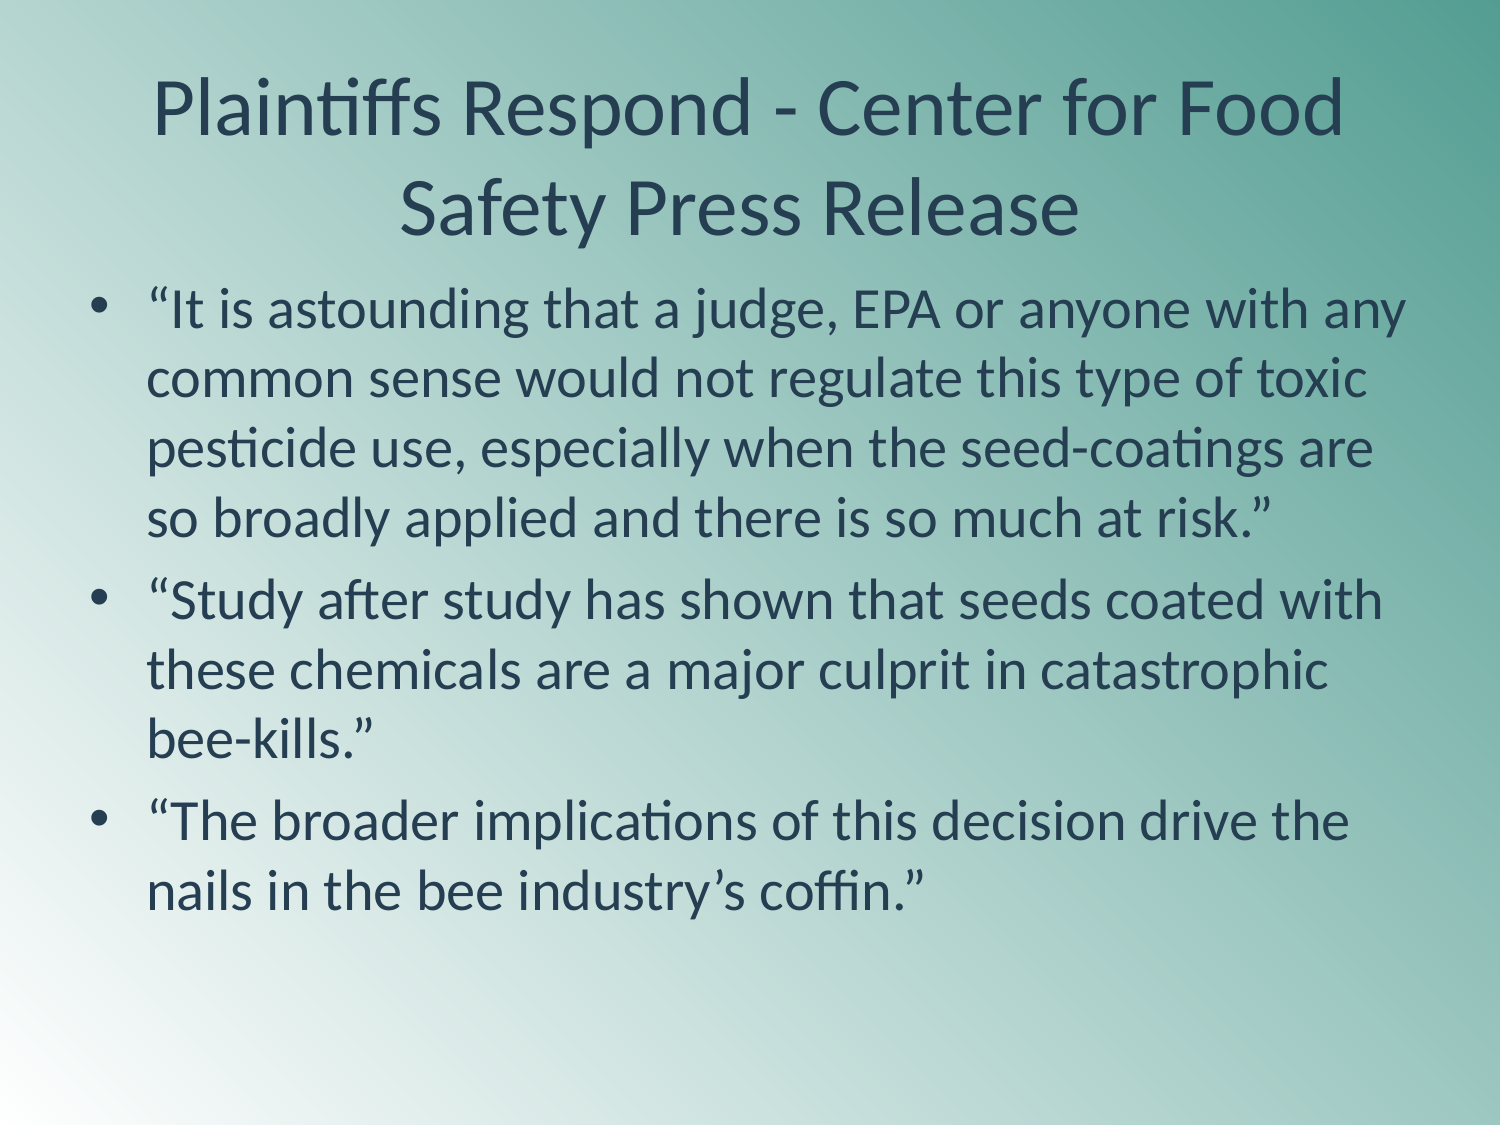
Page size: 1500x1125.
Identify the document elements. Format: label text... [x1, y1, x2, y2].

list “It is astounding that a judge, EPA or anyone with any common sense would not regulate this type of toxic pesticide use, especially when the seed-coatings are so broadly applied and there is so much at risk.” “Study after study has shown that seeds coated with these chemicals are a major culprit in catastrophic bee-kills.” “The broader implications of this decision drive the nails in the bee industry’s coffin.” [75, 262, 1425, 1005]
title Plaintiffs Respond - Center for Food Safety Press Release [75, 45, 1425, 233]
